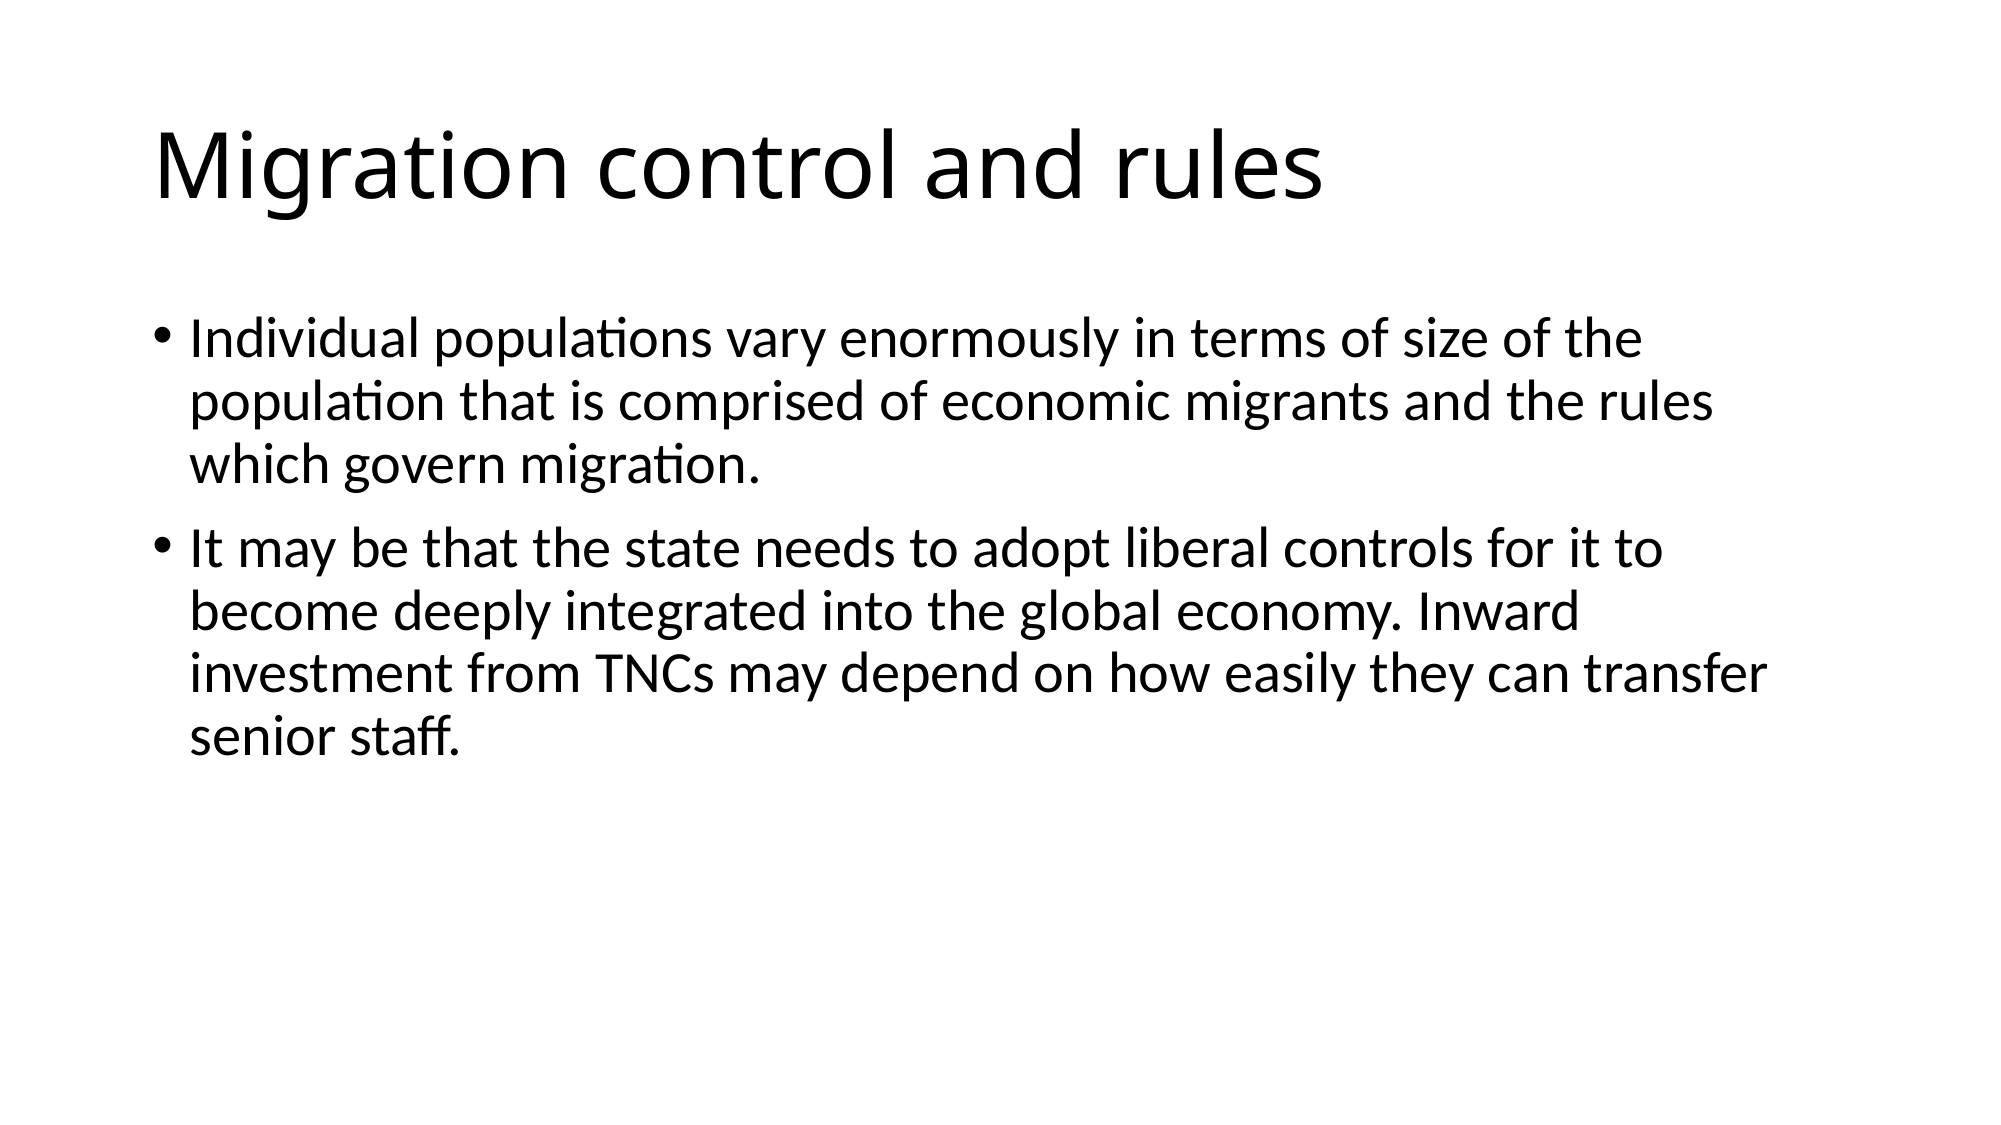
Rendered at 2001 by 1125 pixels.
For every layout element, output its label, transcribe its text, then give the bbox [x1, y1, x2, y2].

title Migration control and rules [137, 59, 1863, 278]
list Individual populations vary enormously in terms of size of the population that is comprised of economic migrants and the rules which govern migration. It may be that the state needs to adopt liberal controls for it to become deeply integrated into the global economy. Inward investment from TNCs may depend on how easily they can transfer senior staff. [137, 299, 1863, 1014]
